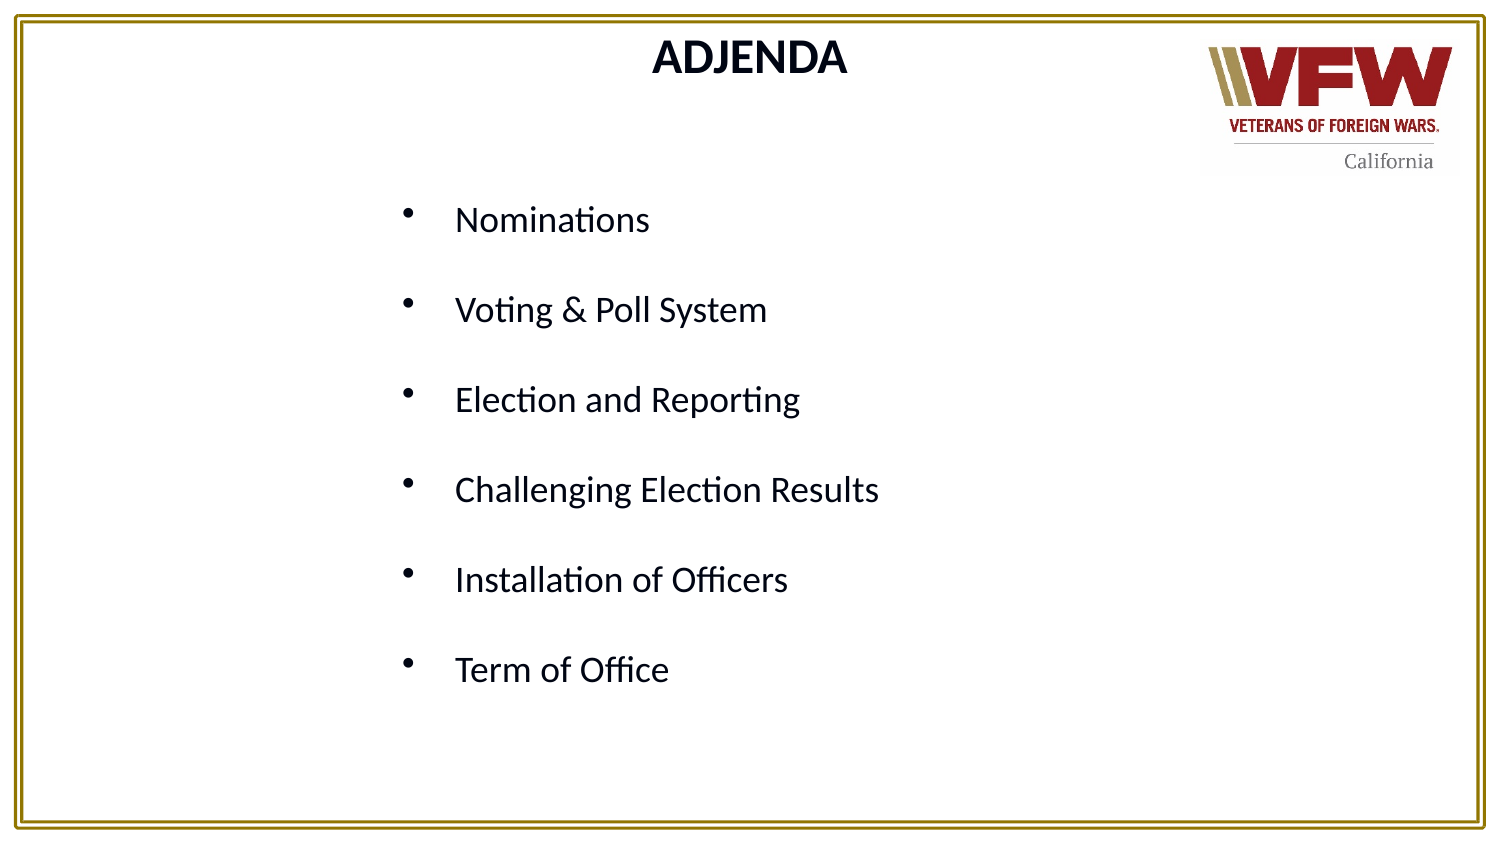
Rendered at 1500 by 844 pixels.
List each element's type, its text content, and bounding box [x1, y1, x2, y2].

list Nominations Voting & Poll System Election and Reporting Challenging Election Results Installation of Officers Term of Office [384, 194, 1116, 740]
picture [1200, 85, 1460, 176]
title ADJENDA [24, 21, 1475, 85]
